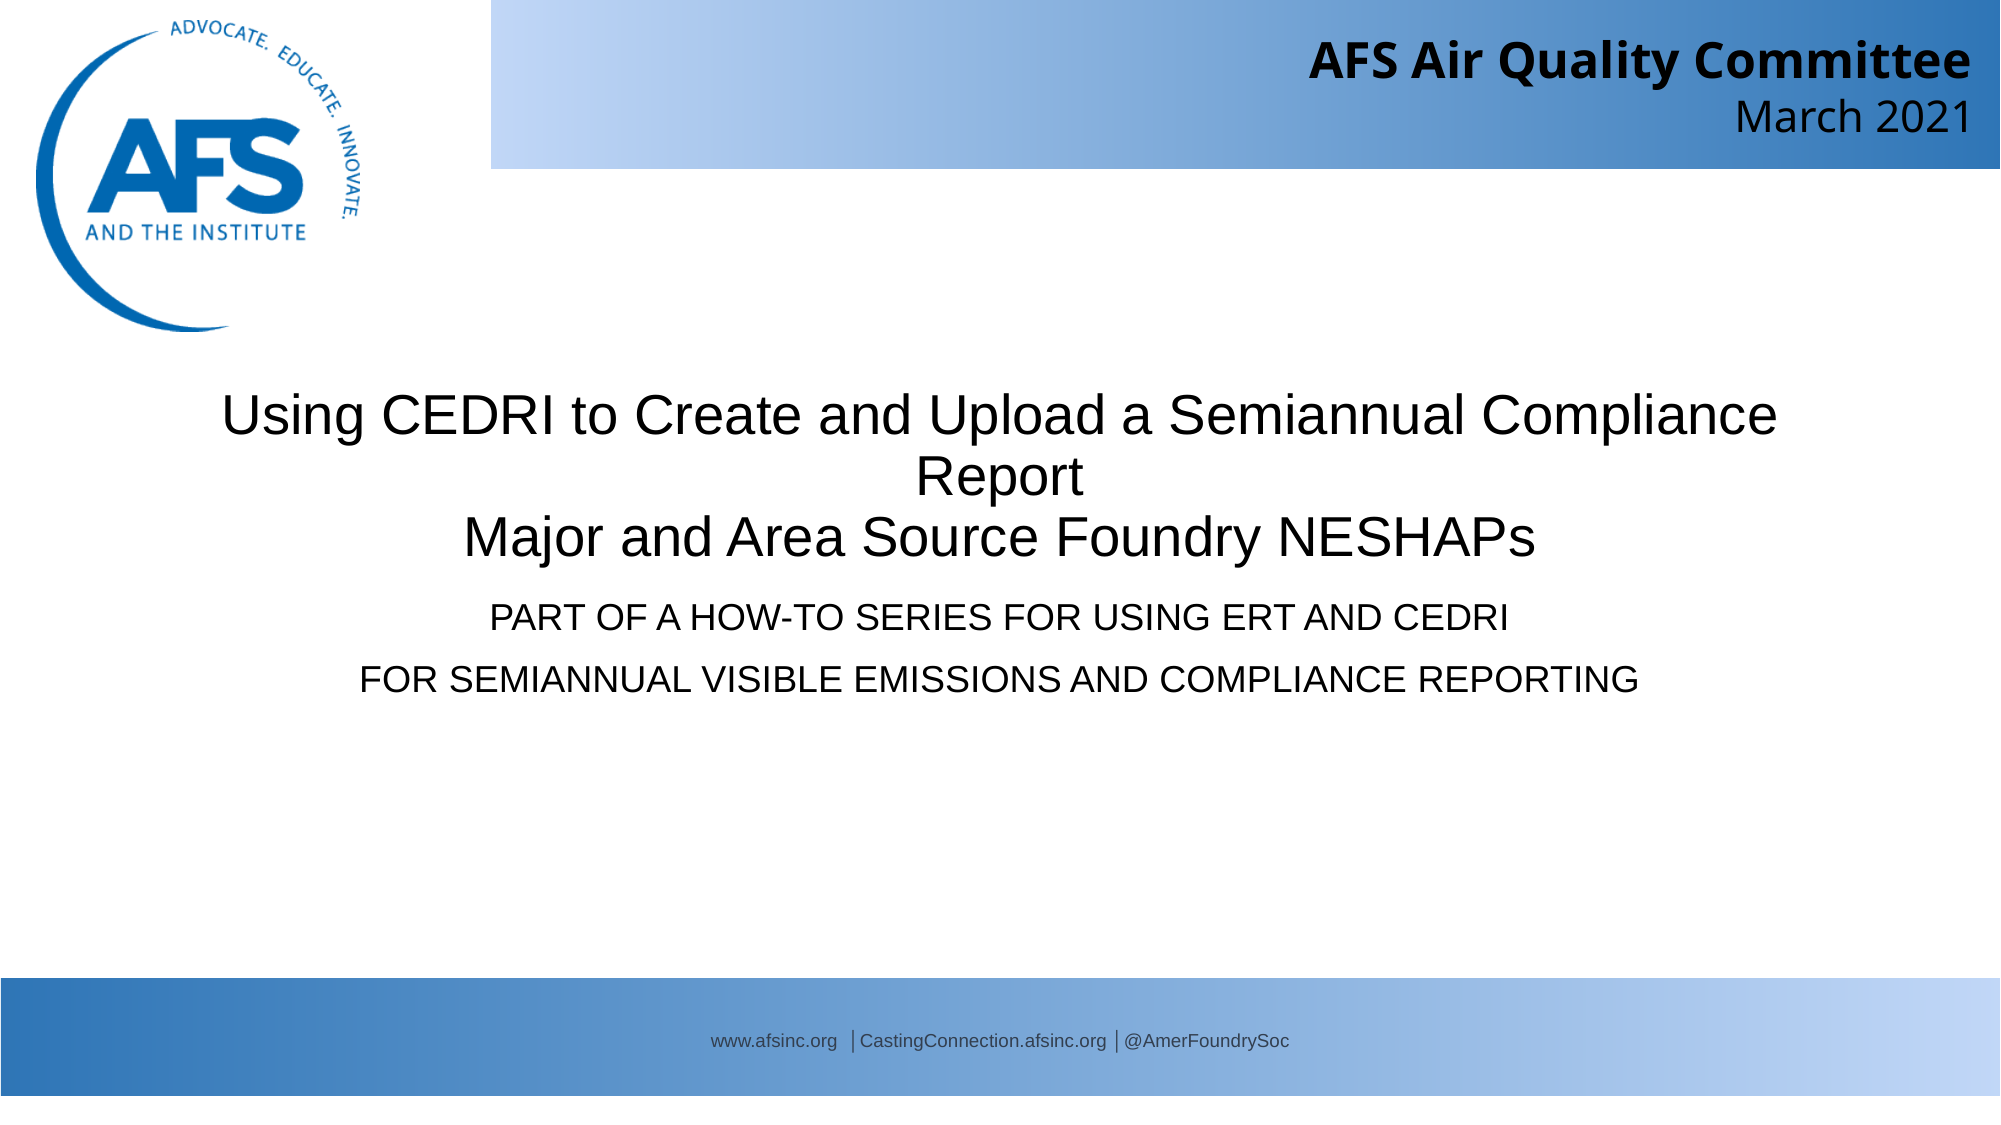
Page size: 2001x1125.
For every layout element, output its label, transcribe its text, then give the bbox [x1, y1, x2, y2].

title Using CEDRI to Create and Upload a Semiannual Compliance Report Major and Area Source Foundry NESHAPs [150, 184, 1850, 576]
picture [36, 20, 360, 332]
subtitle PART OF A HOW-TO SERIES FOR USING ERT AND CEDRI FOR SEMIANNUAL VISIBLE EMISSIONS AND COMPLIANCE REPORTING [249, 590, 1750, 863]
